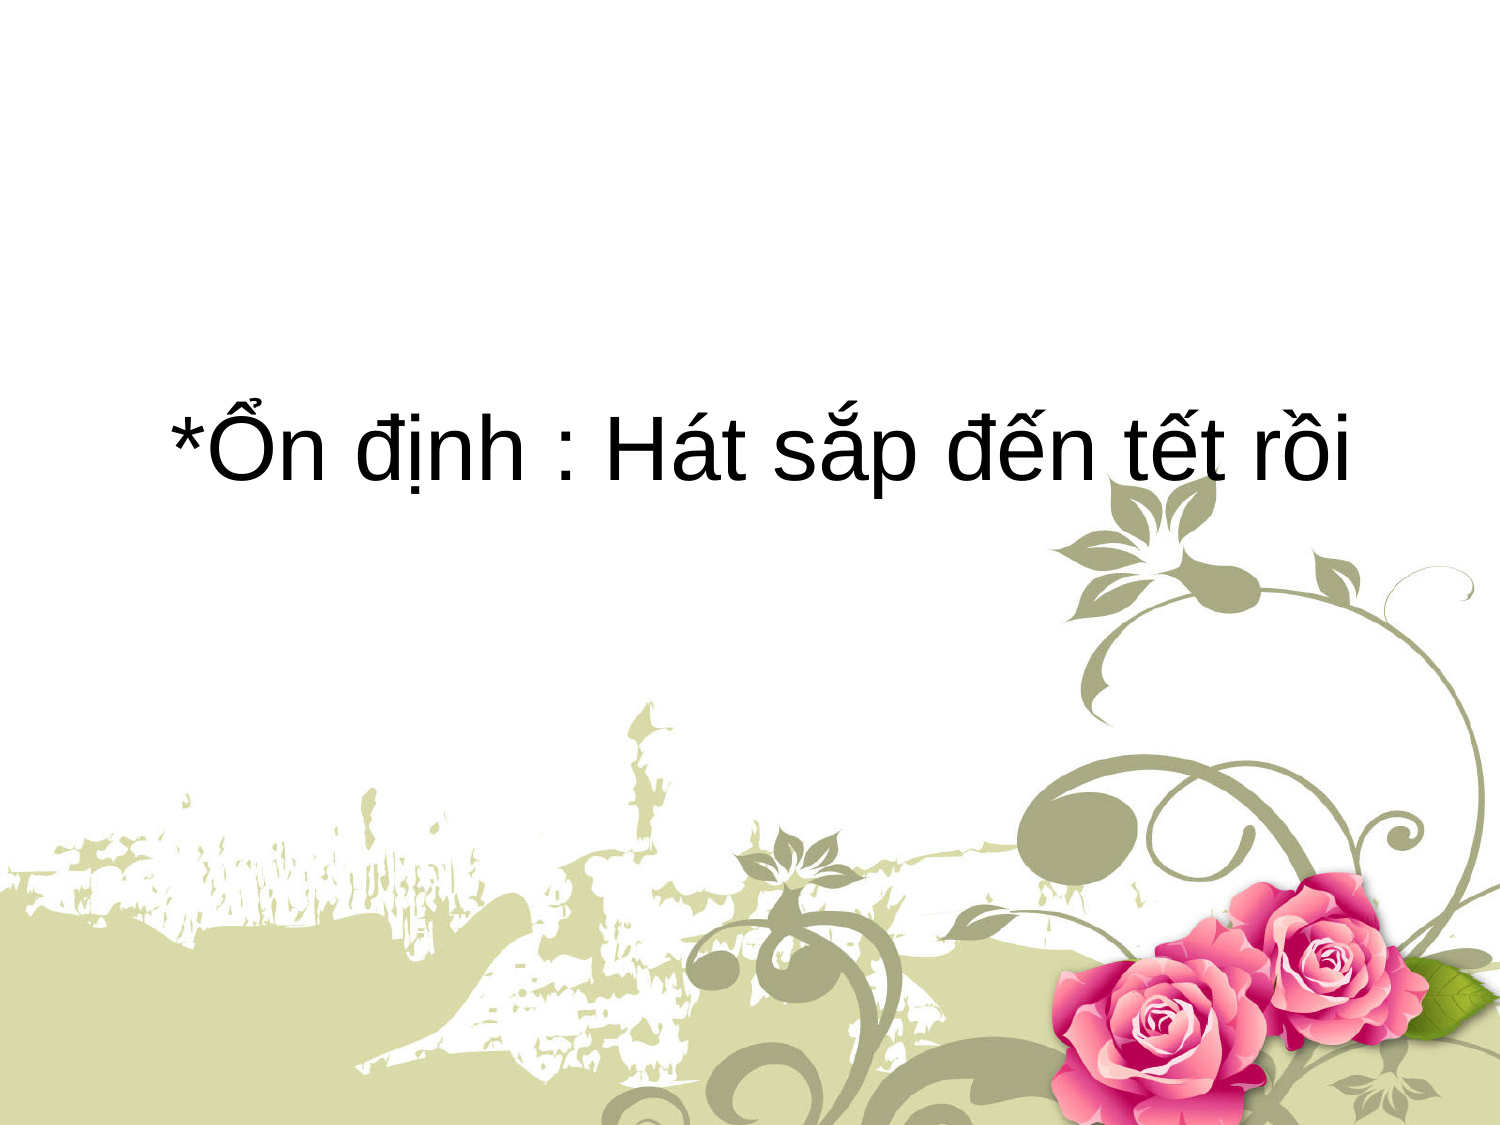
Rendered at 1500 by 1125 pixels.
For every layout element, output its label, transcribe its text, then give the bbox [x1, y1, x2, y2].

picture [0, 0, 1500, 1125]
title *Ổn định : Hát sắp đến tết rồi [87, 350, 1438, 538]
